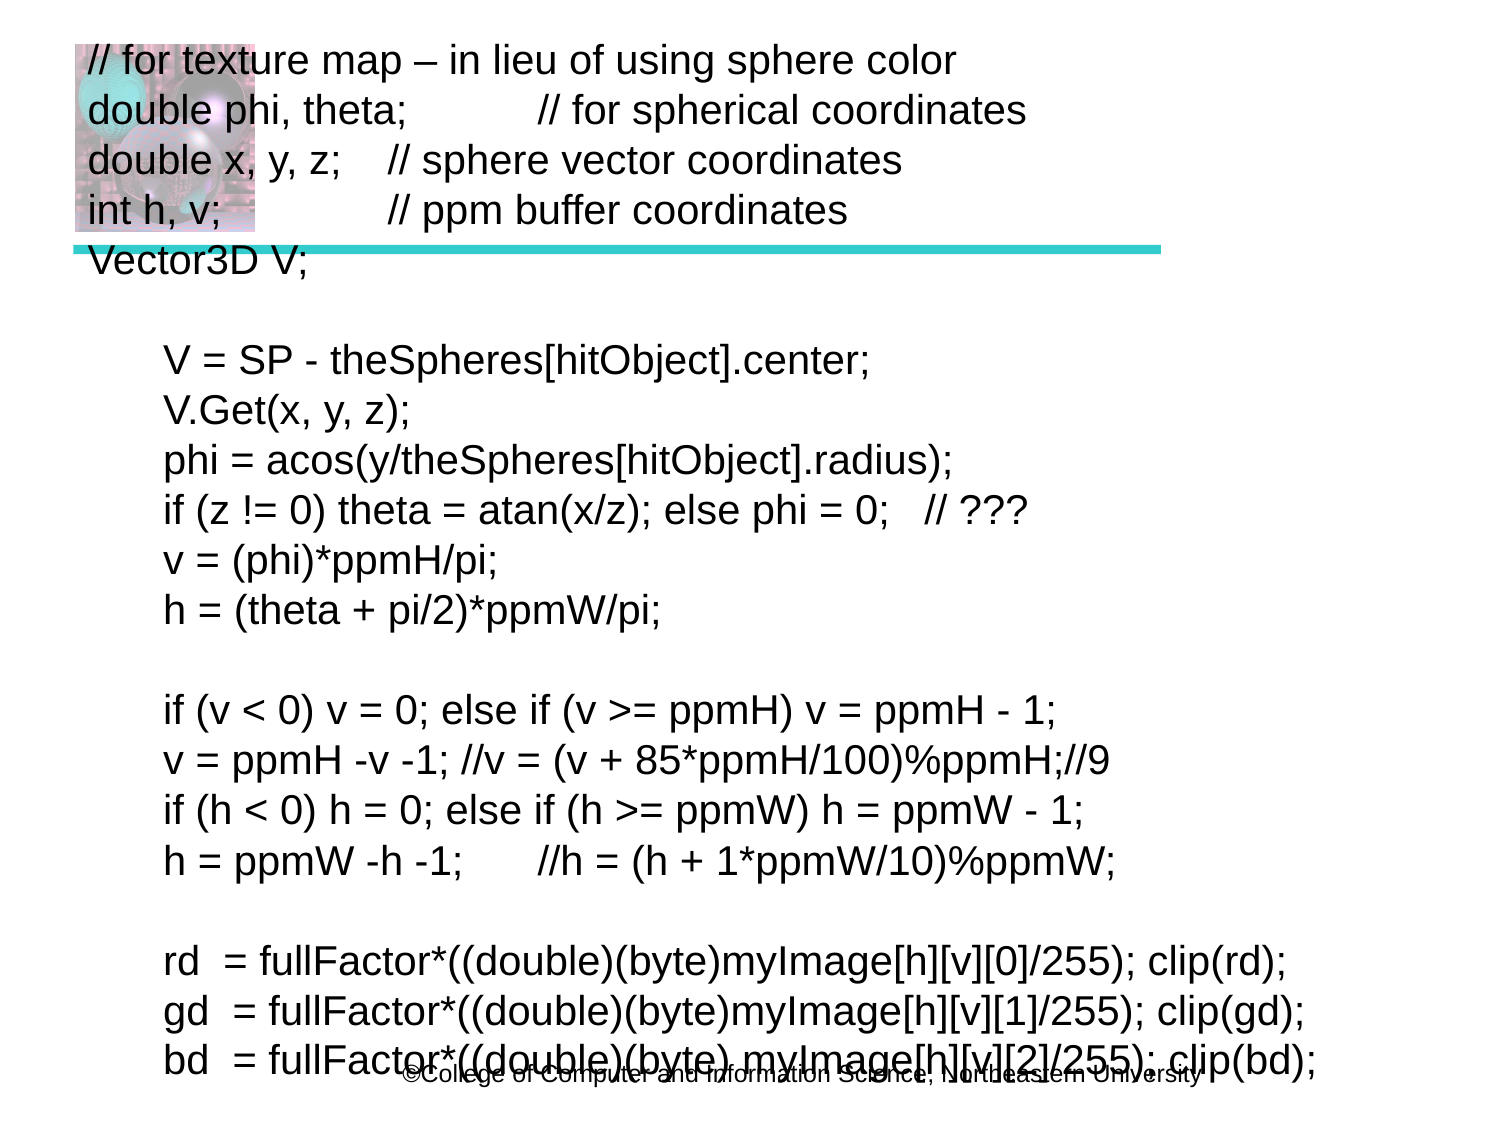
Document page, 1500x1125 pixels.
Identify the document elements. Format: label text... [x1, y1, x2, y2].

text_box // for texture map – in lieu of using sphere color double phi, theta; // for spherical coordinates double x, y, z; // sphere vector coordinates int h, v; // ppm buffer coordinates Vector3D V; V = SP - theSpheres[hitObject].center; V.Get(x, y, z); phi = acos(y/theSpheres[hitObject].radius); if (z != 0) theta = atan(x/z); else phi = 0; // ??? v = (phi)*ppmH/pi; h = (theta + pi/2)*ppmW/pi; if (v < 0) v = 0; else if (v >= ppmH) v = ppmH - 1; v = ppmH -v -1; //v = (v + 85*ppmH/100)%ppmH;//9 if (h < 0) h = 0; else if (h >= ppmW) h = ppmW - 1; h = ppmW -h -1; //h = (h + 1*ppmW/10)%ppmW; rd = fullFactor*((double)(byte)myImage[h][v][0]/255); clip(rd); gd = fullFactor*((double)(byte)myImage[h][v][1]/255); clip(gd); bd = fullFactor*((double)(byte) myImage[h][v][2]/255); clip(bd); [72, 25, 1428, 1091]
